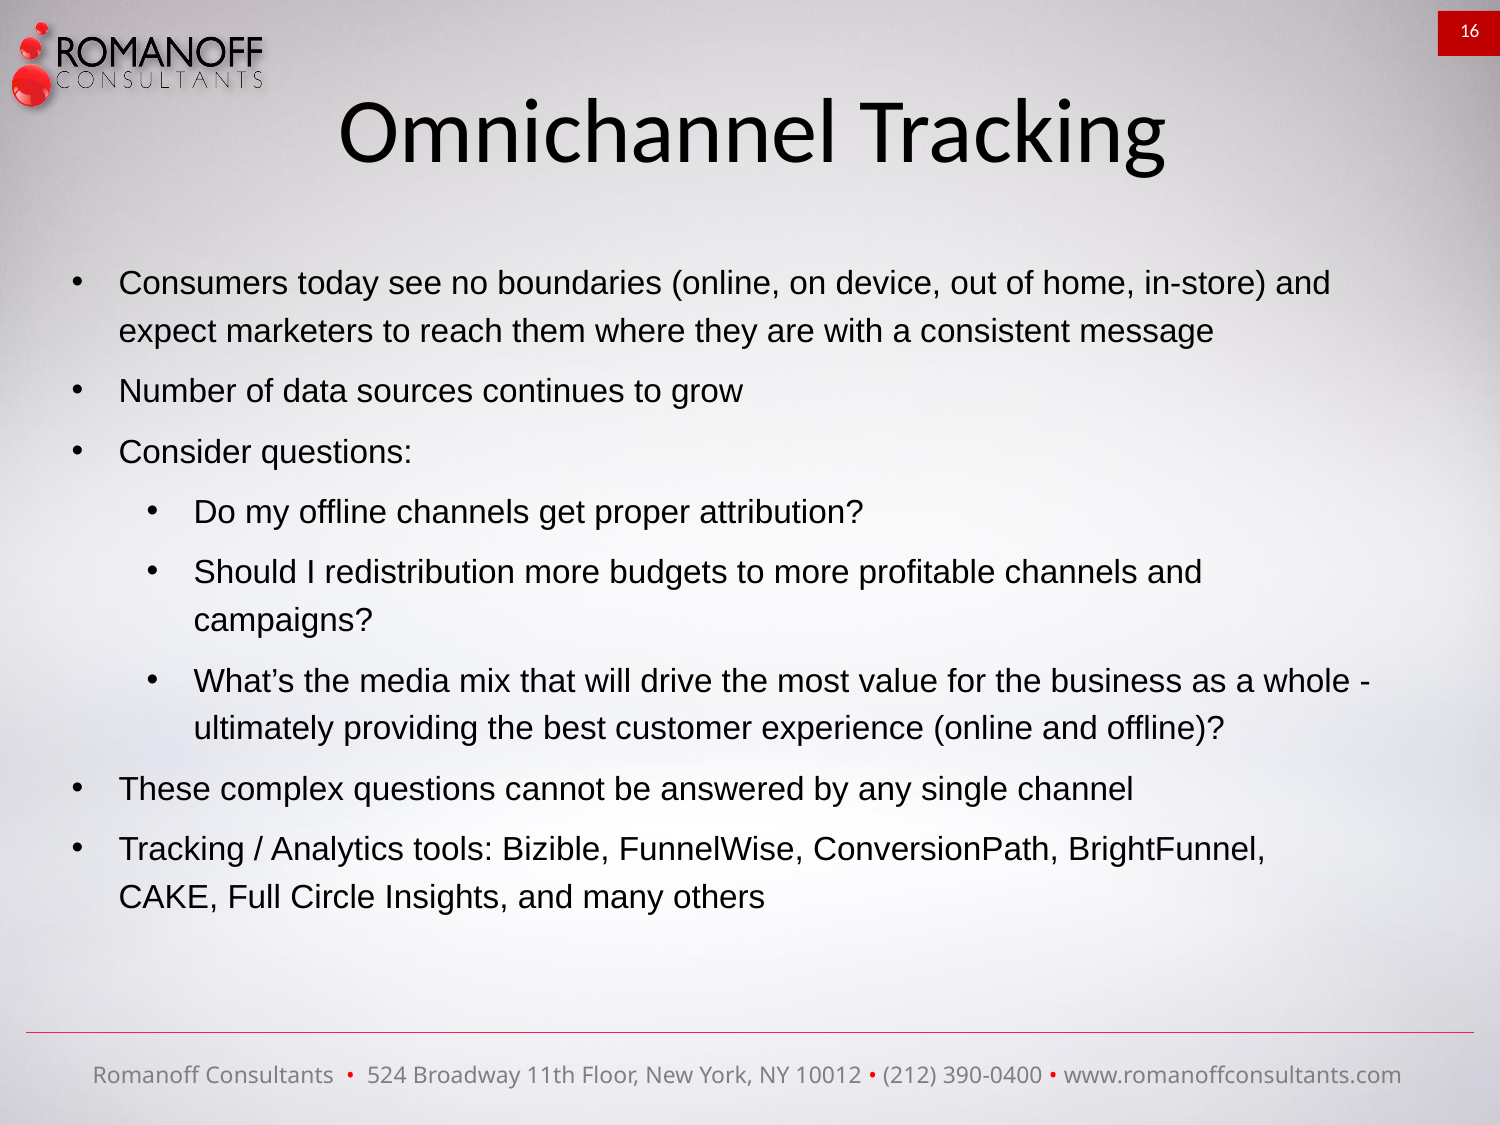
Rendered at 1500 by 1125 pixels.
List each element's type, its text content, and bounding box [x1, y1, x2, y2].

text_box Omnichannel Tracking [164, 75, 1344, 189]
text_box Consumers today see no boundaries (online, on device, out of home, in-store) and expect marketers to reach them where they are with a consistent message Number of data sources continues to grow Consider questions: Do my offline channels get proper attribution? Should I redistribution more budgets to more profitable channels and campaigns? What’s the media mix that will drive the most value for the business as a whole - ultimately providing the best customer experience (online and offline)? These complex questions cannot be answered by any single channel Tracking / Analytics tools: Bizible, FunnelWise, ConversionPath, BrightFunnel, CAKE, Full Circle Insights, and many others [56, 245, 1390, 957]
picture [0, 0, 1500, 1125]
slide_number 16 [1437, 10, 1500, 56]
